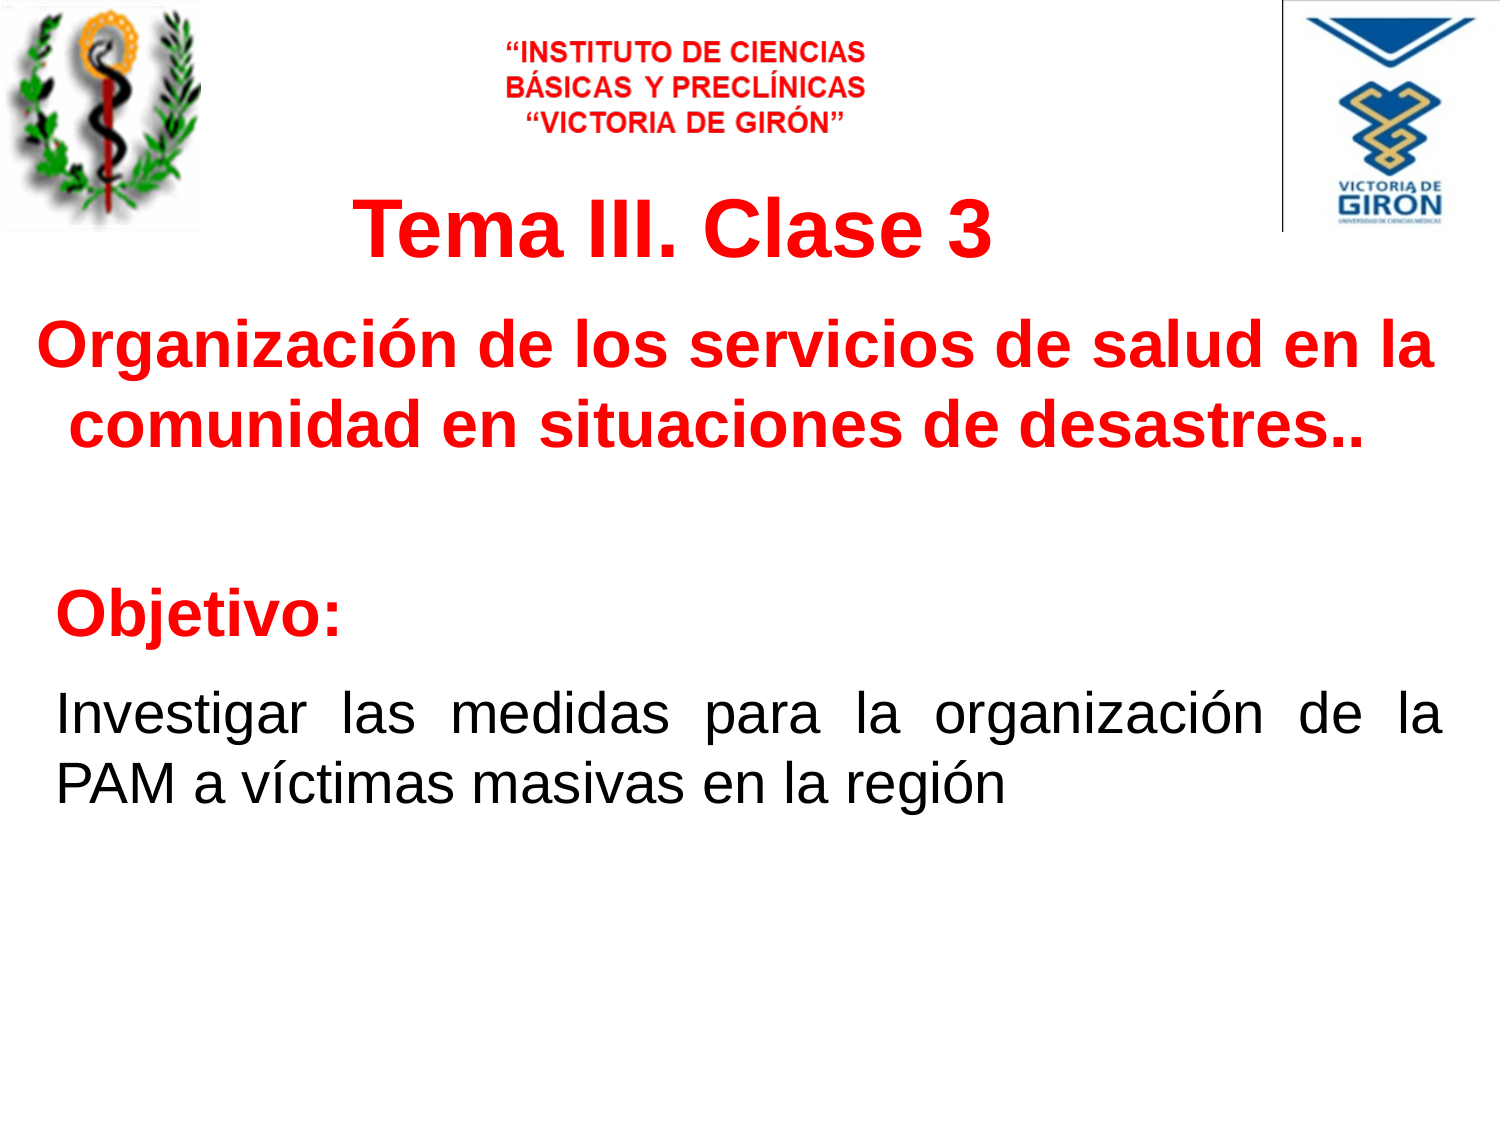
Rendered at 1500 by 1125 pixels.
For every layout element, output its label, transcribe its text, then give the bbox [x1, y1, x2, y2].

text_box Objetivo: Investigar las medidas para la organización de la PAM a víctimas masivas en la región [40, 562, 1460, 823]
picture [0, 0, 202, 232]
text_box Organización de los servicios de salud en la comunidad en situaciones de desastres.. [1, 293, 1472, 468]
picture [1282, 0, 1500, 232]
picture [442, 24, 928, 158]
text_box Tema III. Clase 3 [330, 167, 1040, 282]
